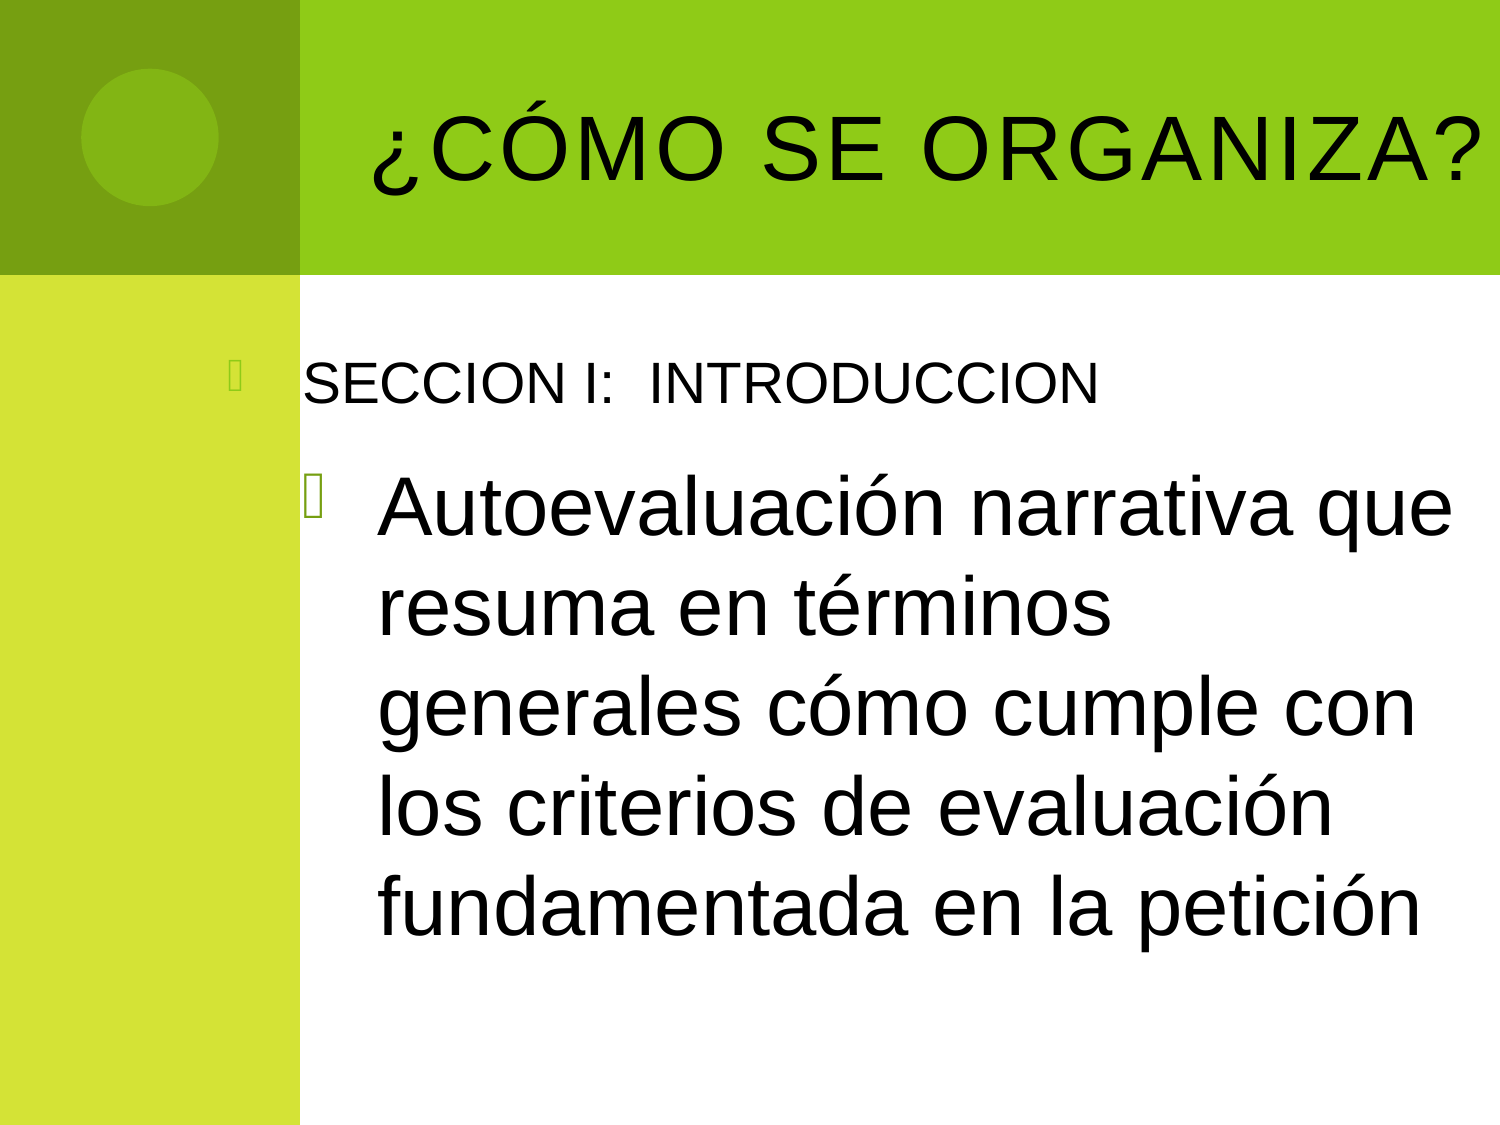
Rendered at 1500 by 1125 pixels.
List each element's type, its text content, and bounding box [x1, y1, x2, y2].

title ¿Cómo se organiza? [262, 50, 1500, 238]
list SECCION I: INTRODUCCION Autoevaluación narrativa que resuma en términos generales cómo cumple con los criterios de evaluación fundamentada en la petición [212, 337, 1500, 1088]
